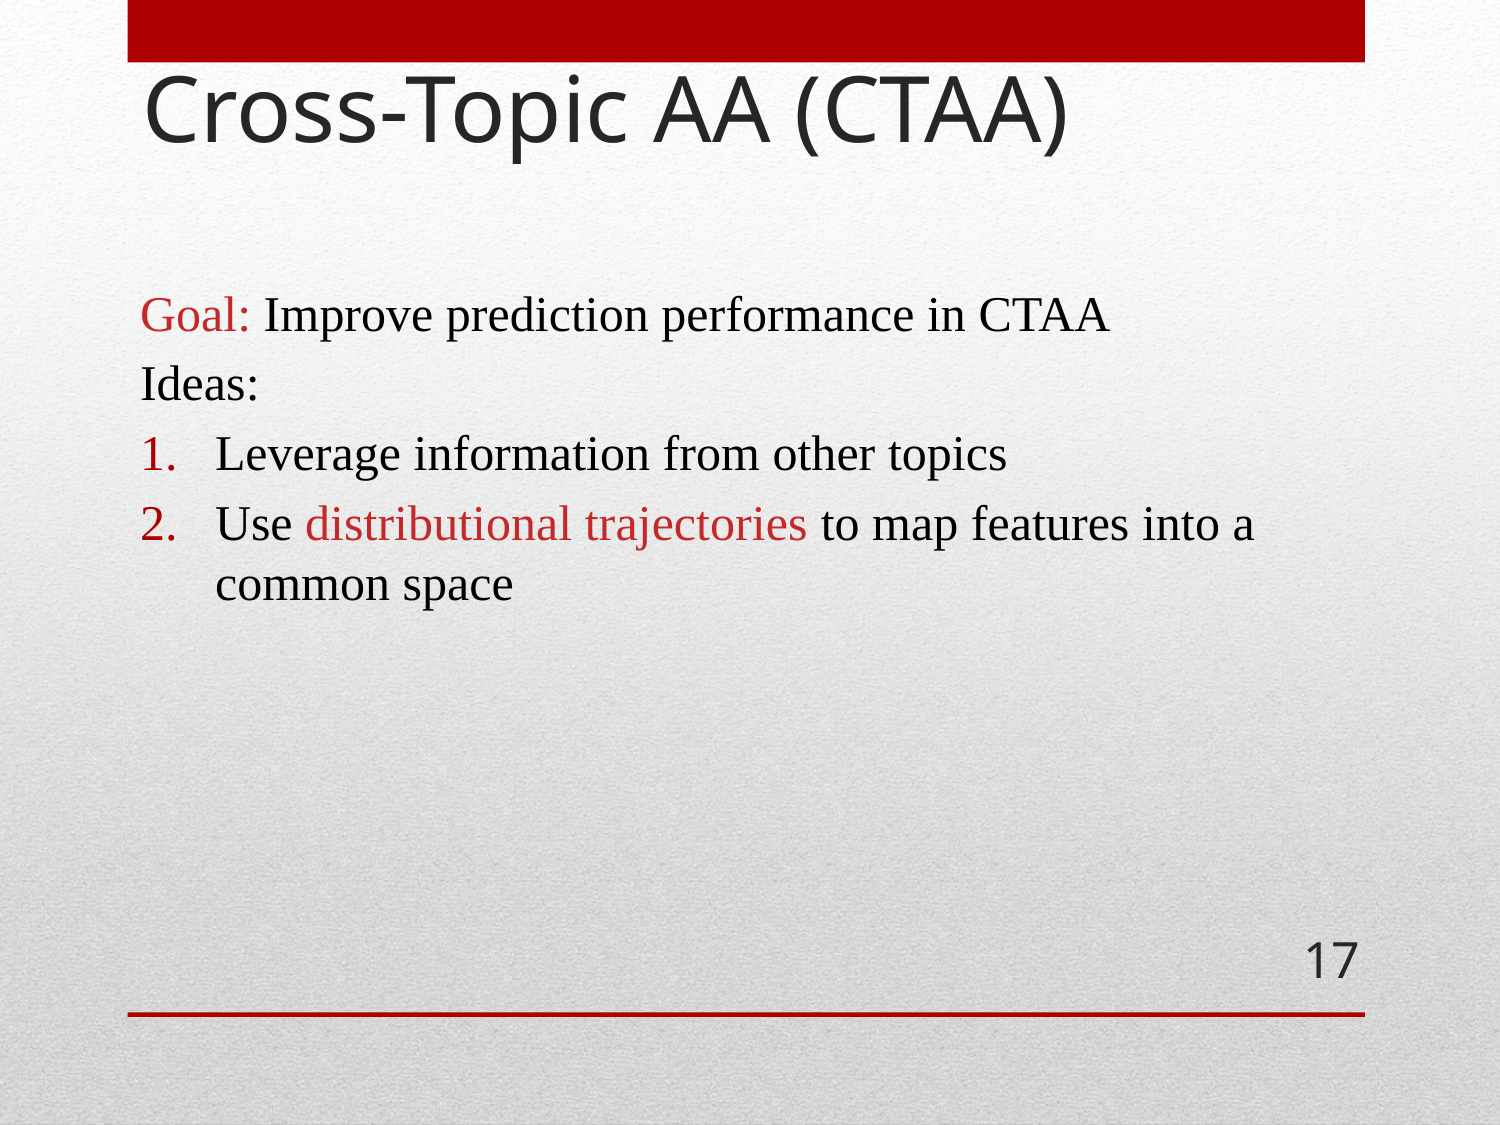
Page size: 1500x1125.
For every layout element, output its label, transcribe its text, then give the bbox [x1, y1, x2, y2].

list Goal: Improve prediction performance in CTAA Ideas: Leverage information from other topics Use distributional trajectories to map features into a common space [125, 168, 1363, 933]
title Cross-Topic AA (CTAA) [127, 19, 1240, 168]
slide_number 17 [1250, 933, 1375, 993]
